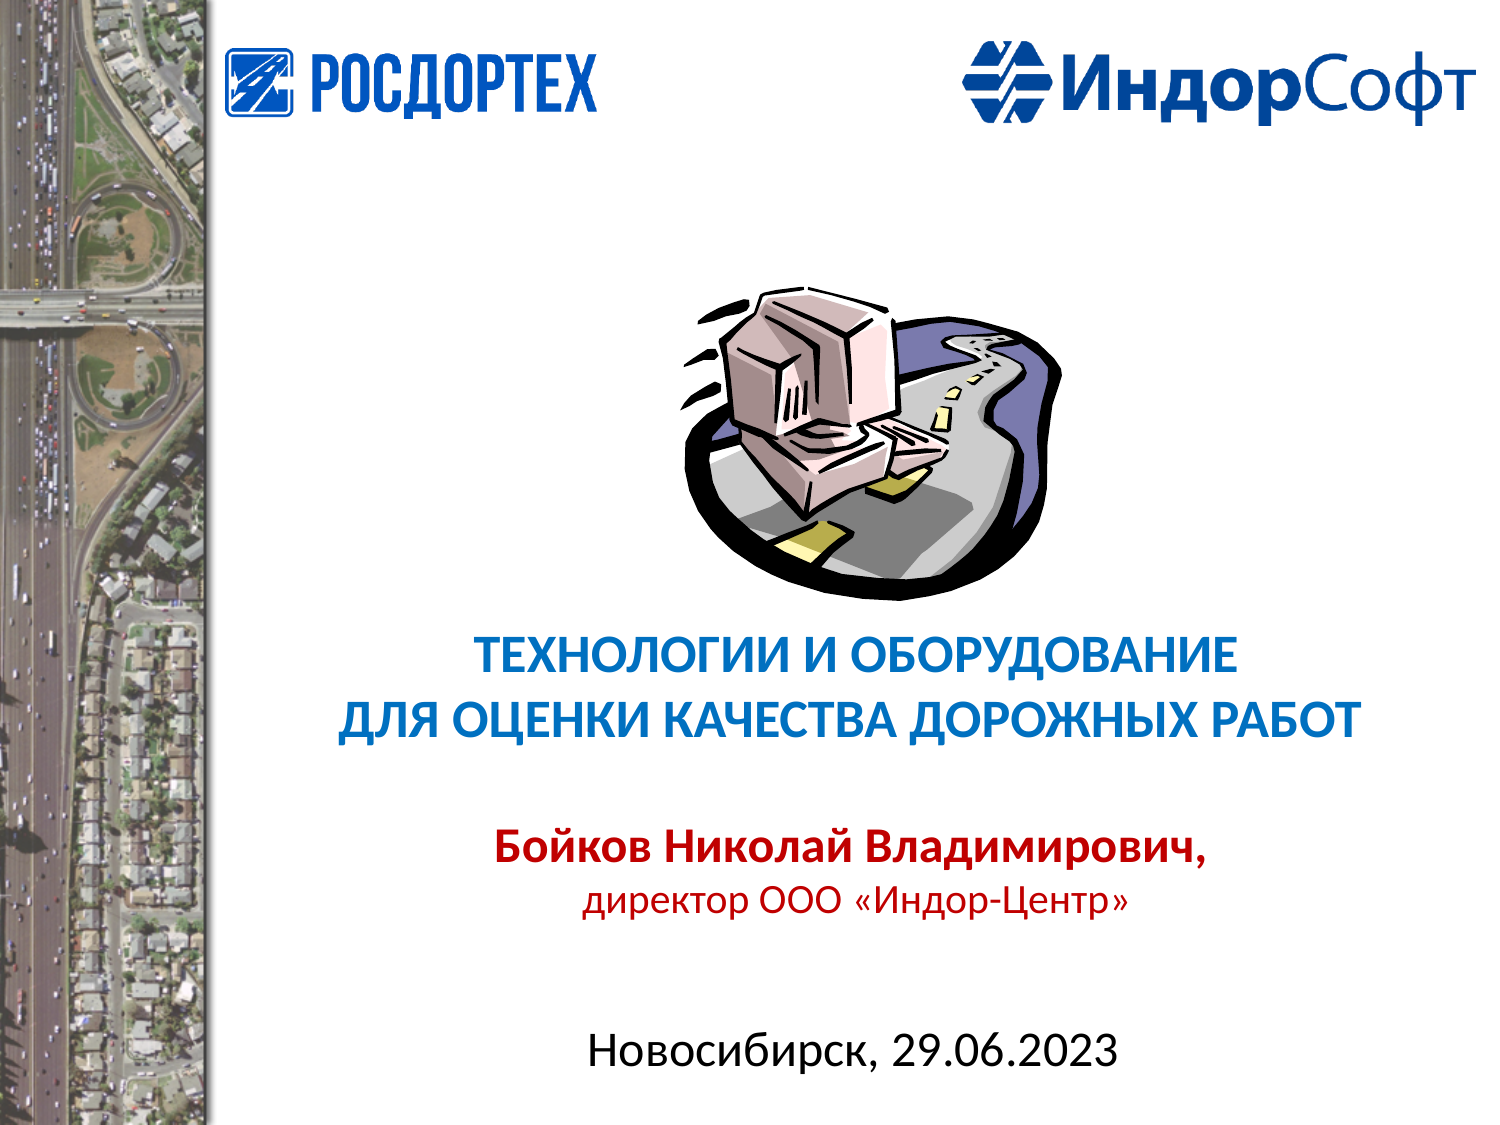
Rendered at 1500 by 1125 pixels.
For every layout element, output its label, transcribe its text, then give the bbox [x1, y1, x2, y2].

text_box Новосибирск, 29.06.2023 [218, 964, 1488, 1085]
title ТЕХНОЛОГИИ И ОБОРУДОВАНИЕ ДЛЯ ОЦЕНКИ КАЧЕСТВА ДОРОЖНЫХ РАБОТ [212, 566, 1500, 799]
text_box Бойков Николай Владимирович, директор ООО «Индор-Центр» [221, 727, 1492, 1007]
picture [0, 0, 1500, 1125]
